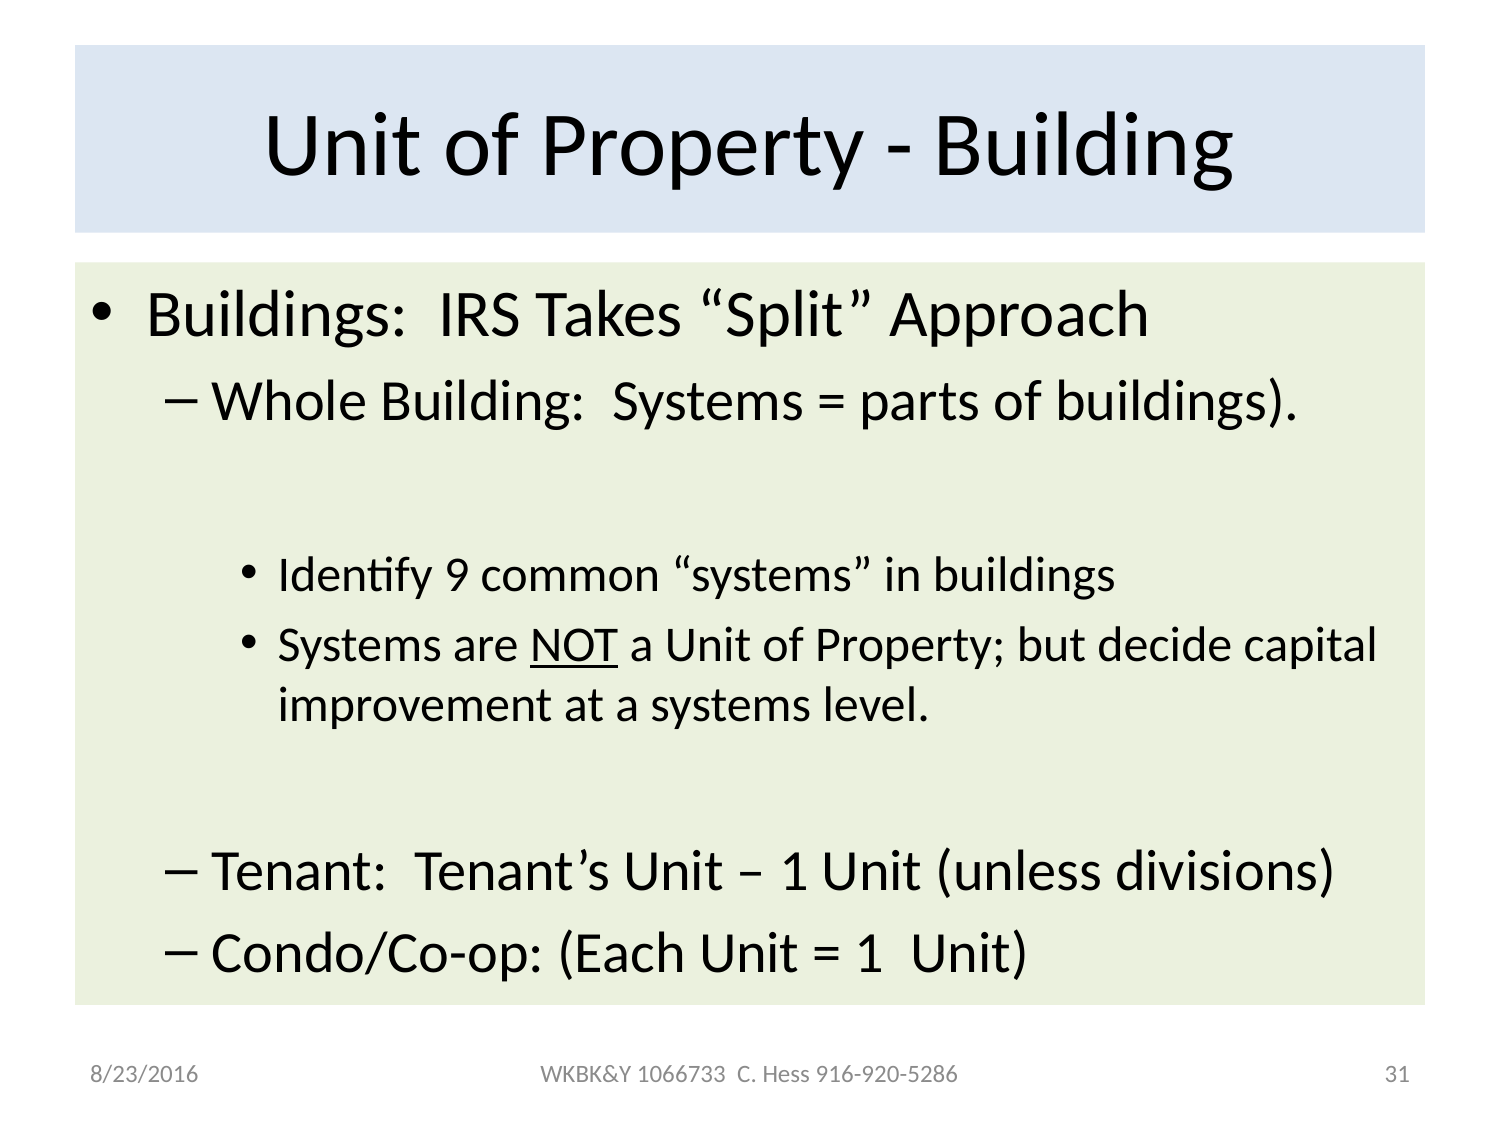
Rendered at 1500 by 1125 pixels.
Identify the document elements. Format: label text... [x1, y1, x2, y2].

footer WKBK&Y 1066733 C. Hess 916-920-5286 [512, 1042, 988, 1103]
list Buildings: IRS Takes “Split” Approach Whole Building: Systems = parts of buildings). Identify 9 common “systems” in buildings Systems are NOT a Unit of Property; but decide capital improvement at a systems level. Tenant: Tenant’s Unit – 1 Unit (unless divisions) Condo/Co-op: (Each Unit = 1 Unit) [75, 262, 1425, 1005]
slide_number 31 [1074, 1042, 1425, 1103]
title Unit of Property - Building [75, 45, 1425, 233]
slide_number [75, 1042, 425, 1103]
